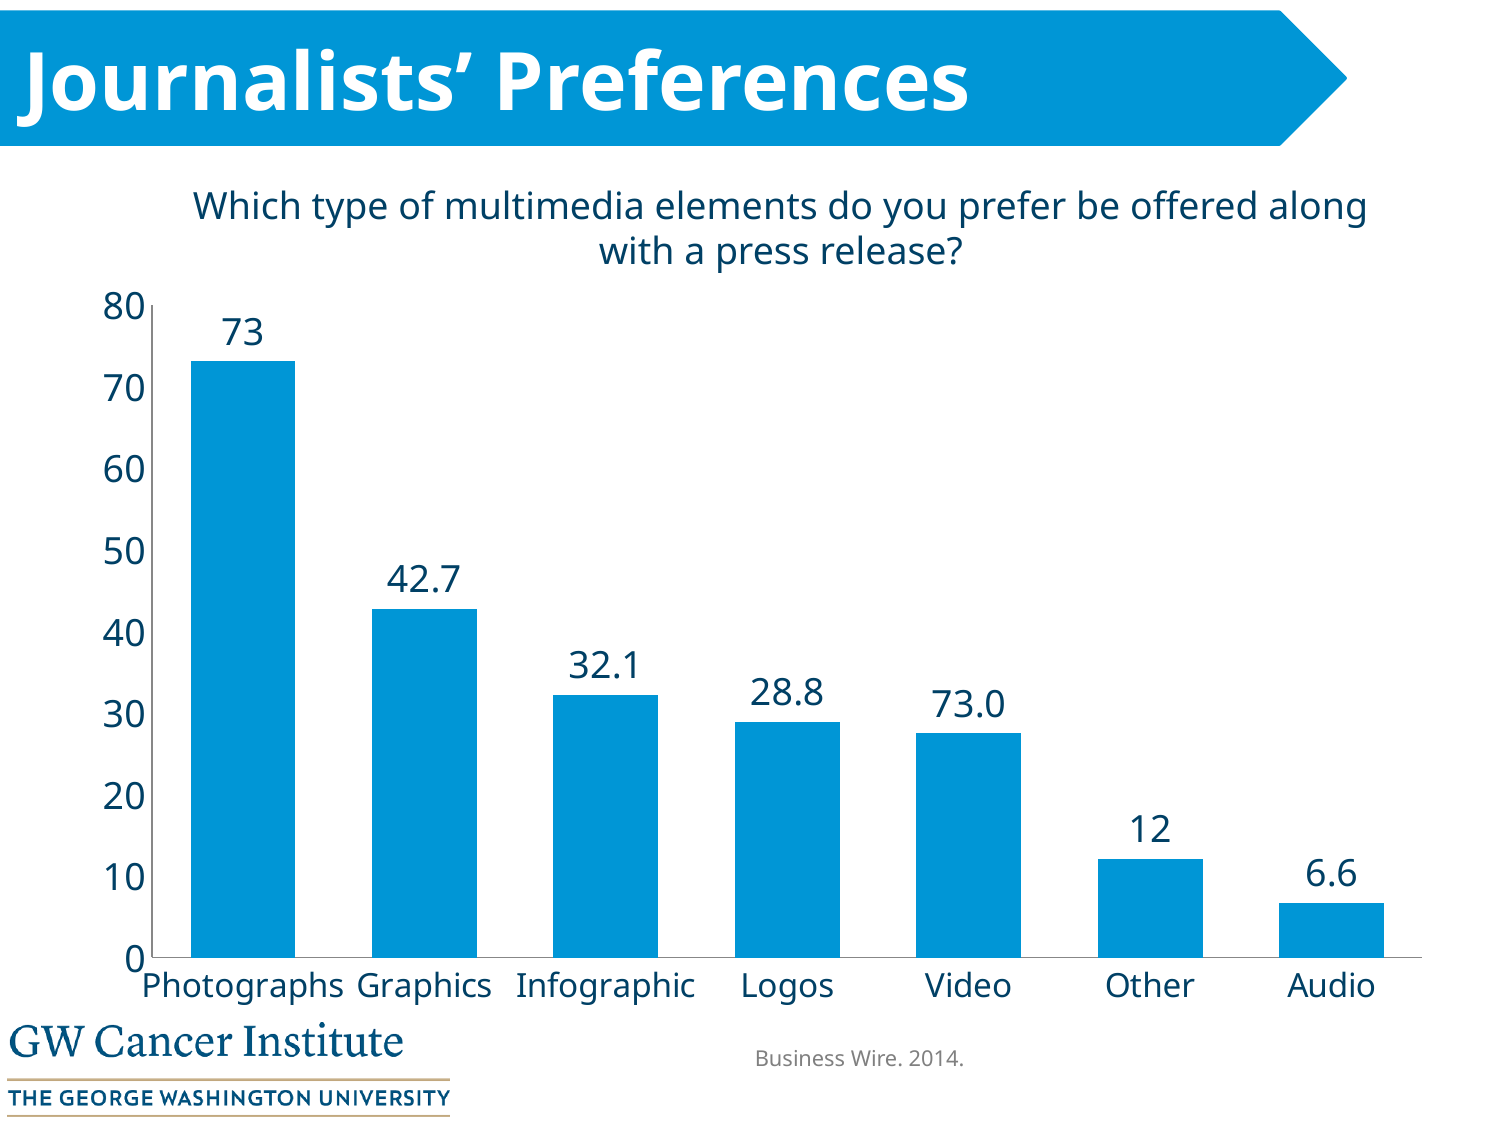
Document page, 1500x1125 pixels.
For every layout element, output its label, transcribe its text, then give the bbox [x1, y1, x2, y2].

text_box Business Wire. 2014. [740, 1037, 1450, 1079]
title Journalists’ Preferences [8, 0, 1046, 172]
text_box [1046, 10, 1347, 146]
text_box [0, 10, 8, 146]
picture [6, 1022, 451, 1117]
text_box Which type of multimedia elements do you prefer be offered along with a press release? [137, 174, 1425, 262]
chart [74, 263, 1451, 1023]
